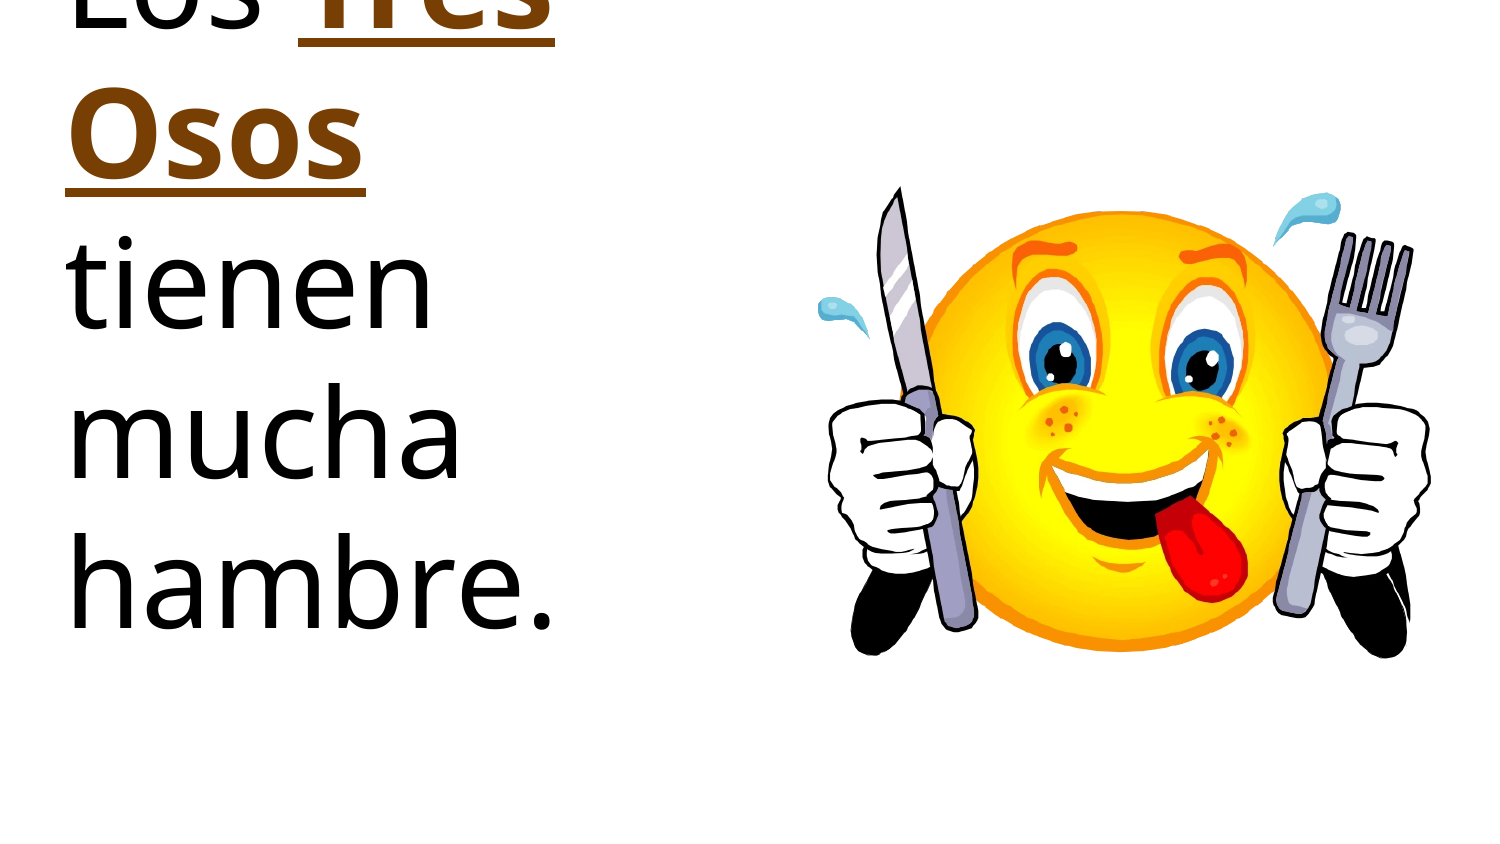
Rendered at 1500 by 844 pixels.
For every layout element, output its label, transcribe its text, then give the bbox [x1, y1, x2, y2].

title Los Tres Osos tienen mucha hambre. [49, 175, 743, 669]
picture [815, 120, 1434, 724]
